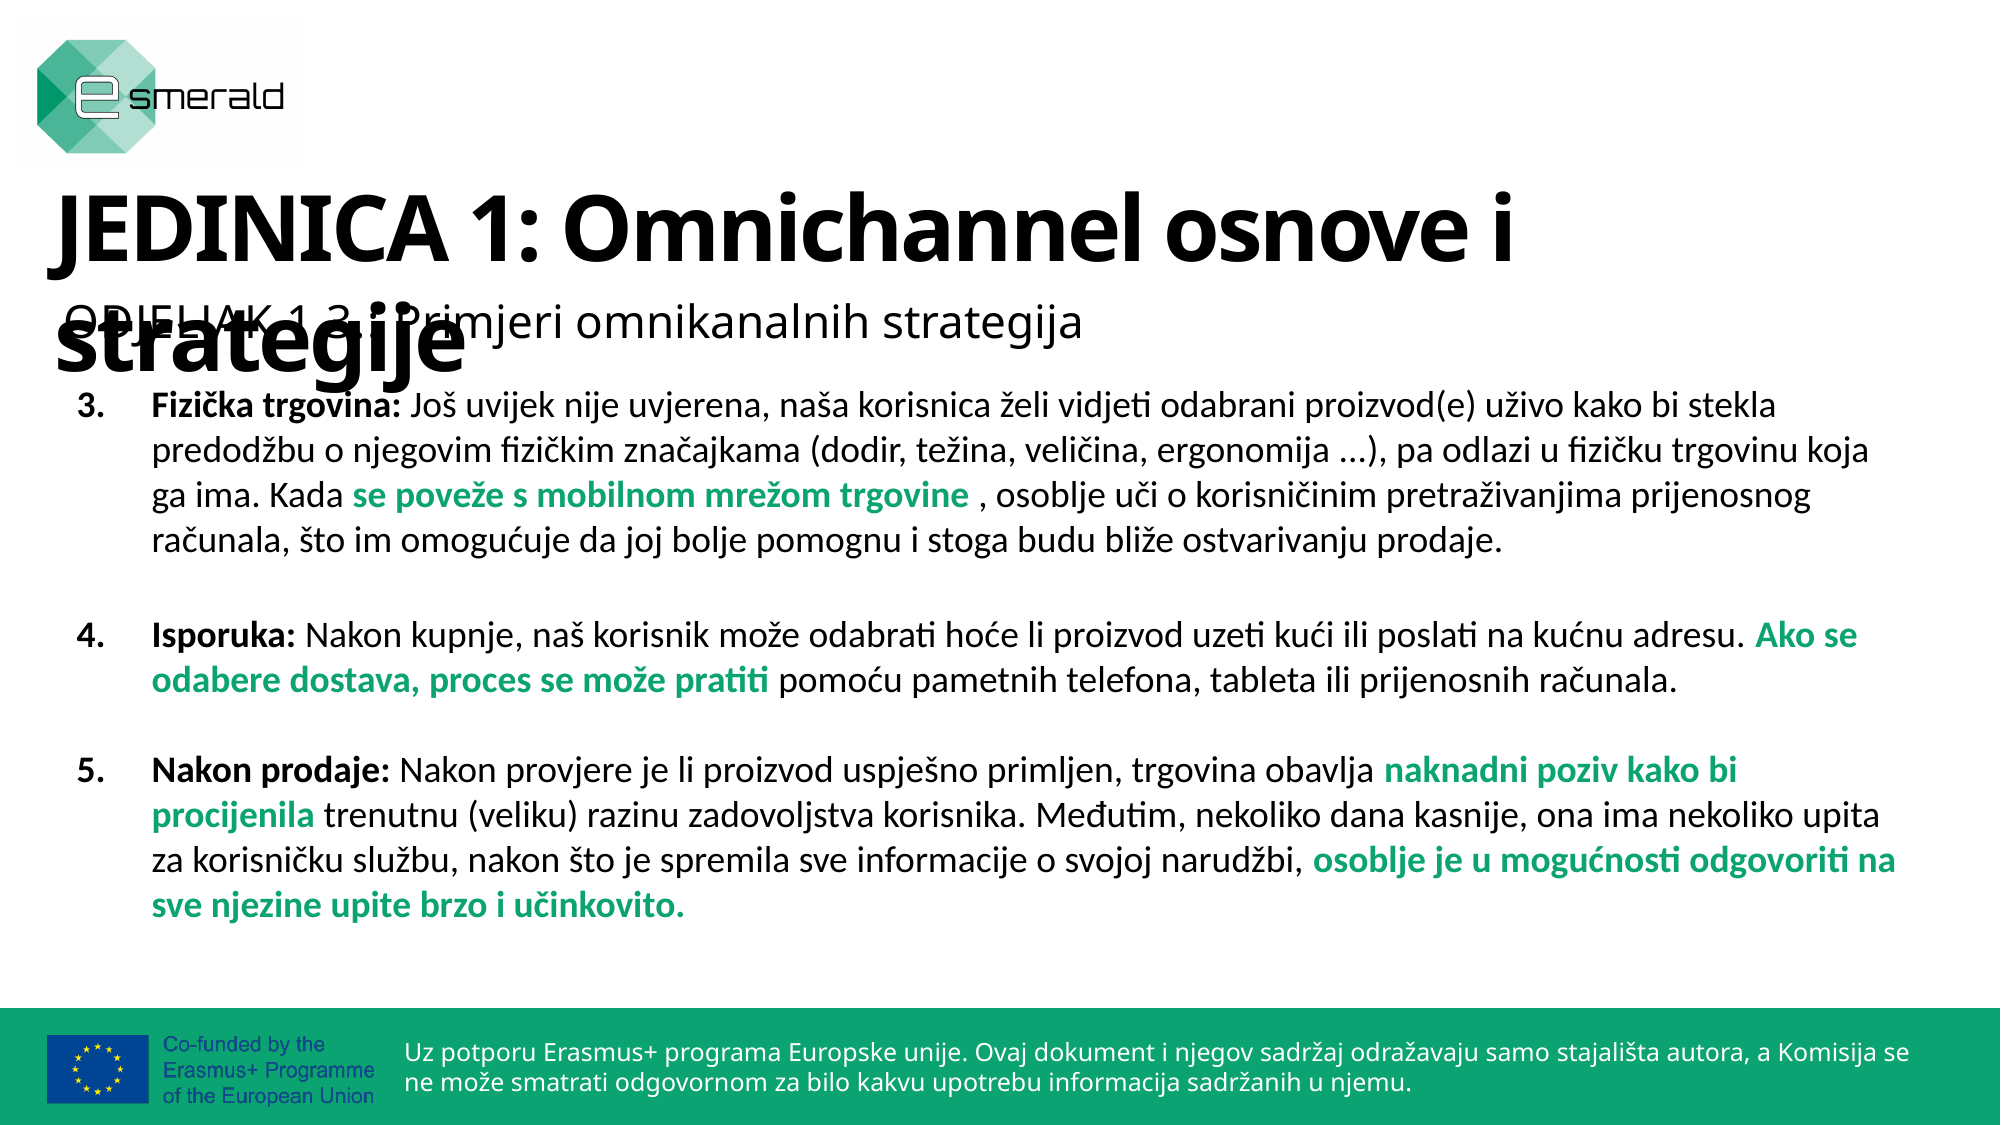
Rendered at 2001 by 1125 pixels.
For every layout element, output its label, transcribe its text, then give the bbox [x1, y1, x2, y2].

picture [15, 18, 302, 169]
picture [47, 1035, 374, 1107]
text_box JEDINICA 1: Omnichannel osnove i strategije [52, 167, 1613, 390]
text_box ODJELJAK 1.3.: Primjeri omnikanalnih strategija [61, 290, 1263, 372]
text_box Fizička trgovina: Još uvijek nije uvjerena, naša korisnica želi vidjeti odabrani proizvod(e) uživo kako bi stekla predodžbu o njegovim fizičkim značajkama (dodir, težina, veličina, ergonomija ...), pa odlazi u fizičku trgovinu koja ga ima. Kada se poveže s mobilnom mrežom trgovine , osoblje uči o korisničinim pretraživanjima prijenosnog računala, što im omogućuje da joj bolje pomognu i stoga budu bliže ostvarivanju prodaje. Isporuka: Nakon kupnje, naš korisnik može odabrati hoće li proizvod uzeti kući ili poslati na kućnu adresu. Ako se odabere dostava, proces se može pratiti pomoću pametnih telefona, tableta ili prijenosnih računala. Nakon prodaje: Nakon provjere je li proizvod uspješno primljen, trgovina obavlja naknadni poziv kako bi procijenila trenutnu (veliku) razinu zadovoljstva korisnika. Međutim, nekoliko dana kasnije, ona ima nekoliko upita za korisničku službu, nakon što je spremila sve informacije o svojoj narudžbi, osoblje je u mogućnosti odgovoriti na sve njezine upite brzo i učinkovito. [61, 372, 1915, 933]
